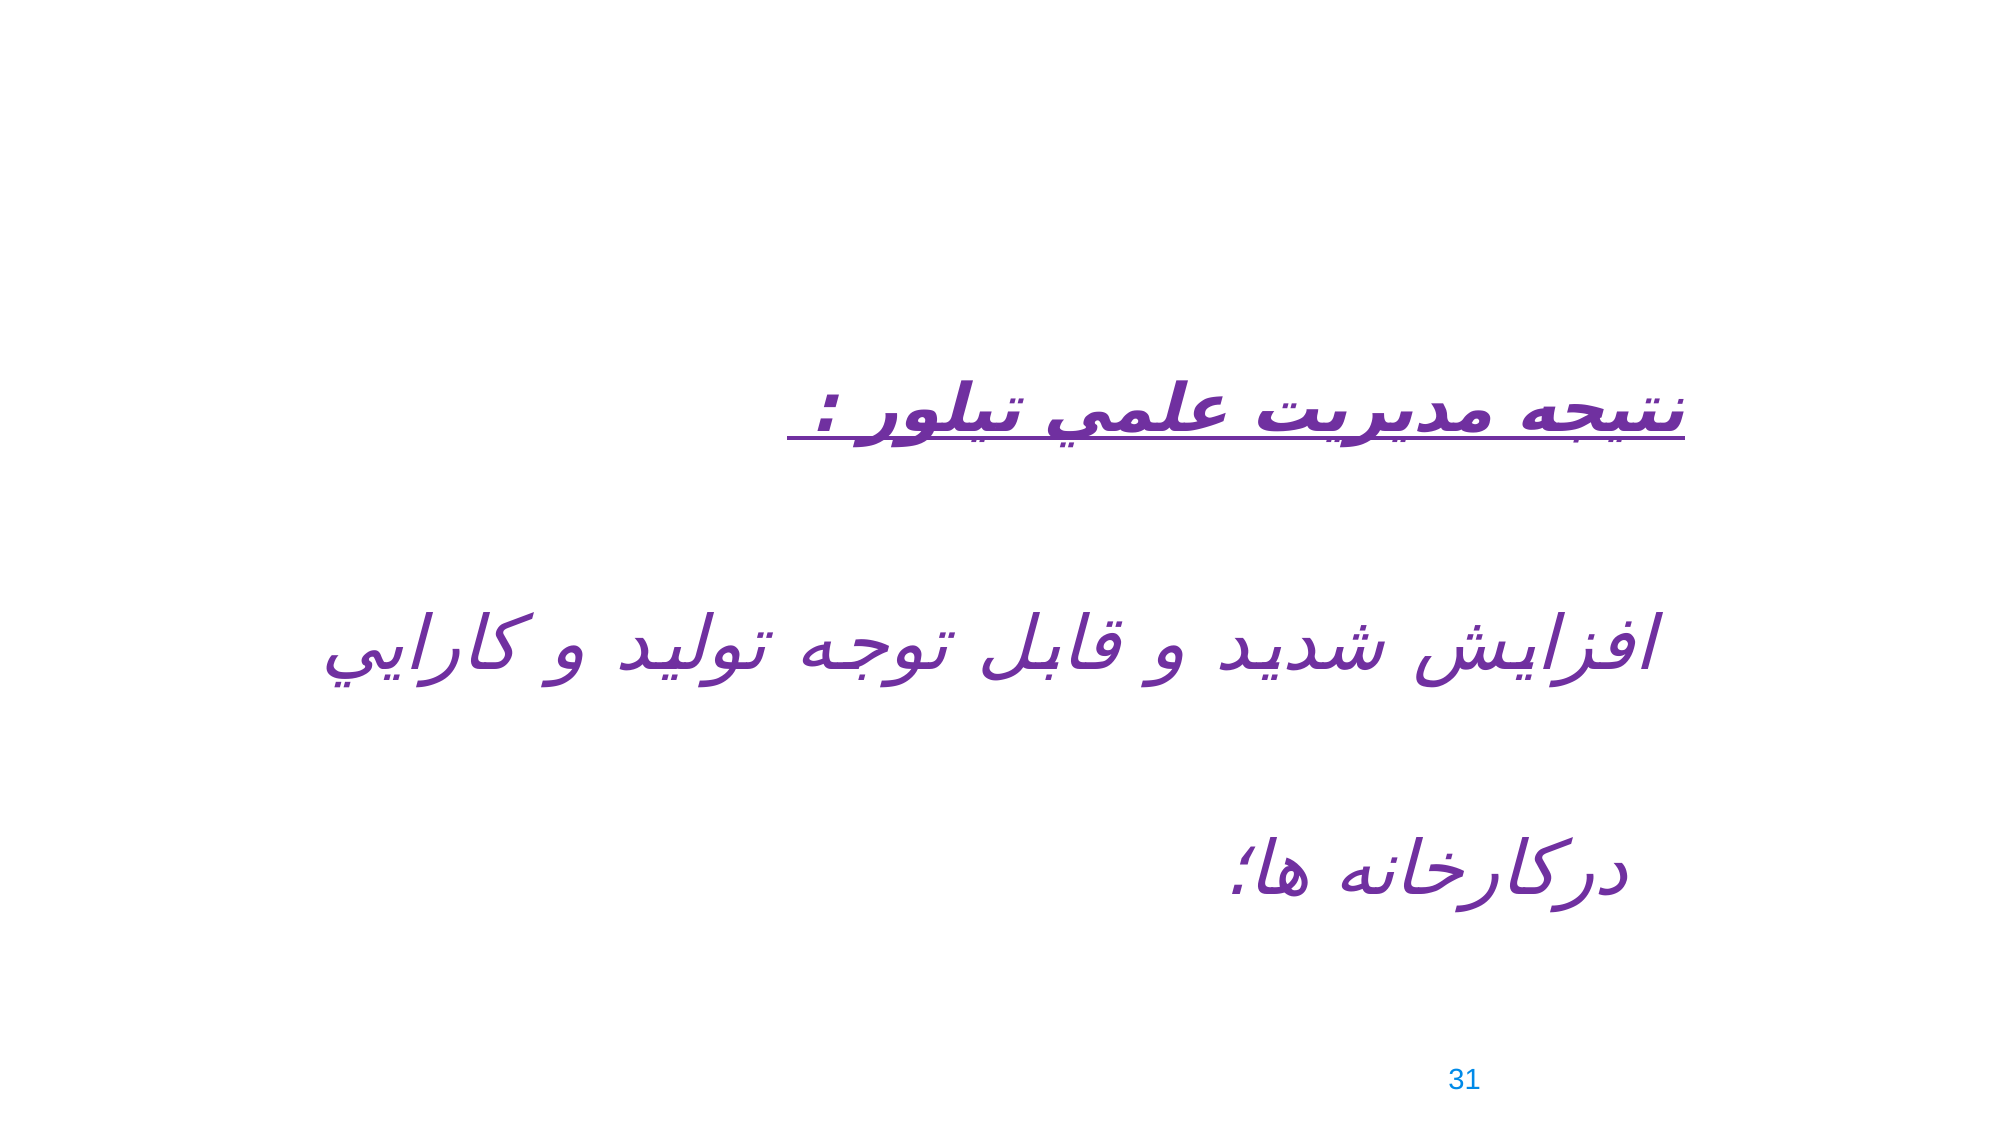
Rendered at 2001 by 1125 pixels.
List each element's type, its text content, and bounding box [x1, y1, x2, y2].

slide_number 31 [1433, 1024, 1901, 1103]
list نتيجه مديريت علمي تيلور : افزايش شديد و قابل توجه توليد و کارايي درکارخانه ها؛ [299, 237, 1701, 726]
